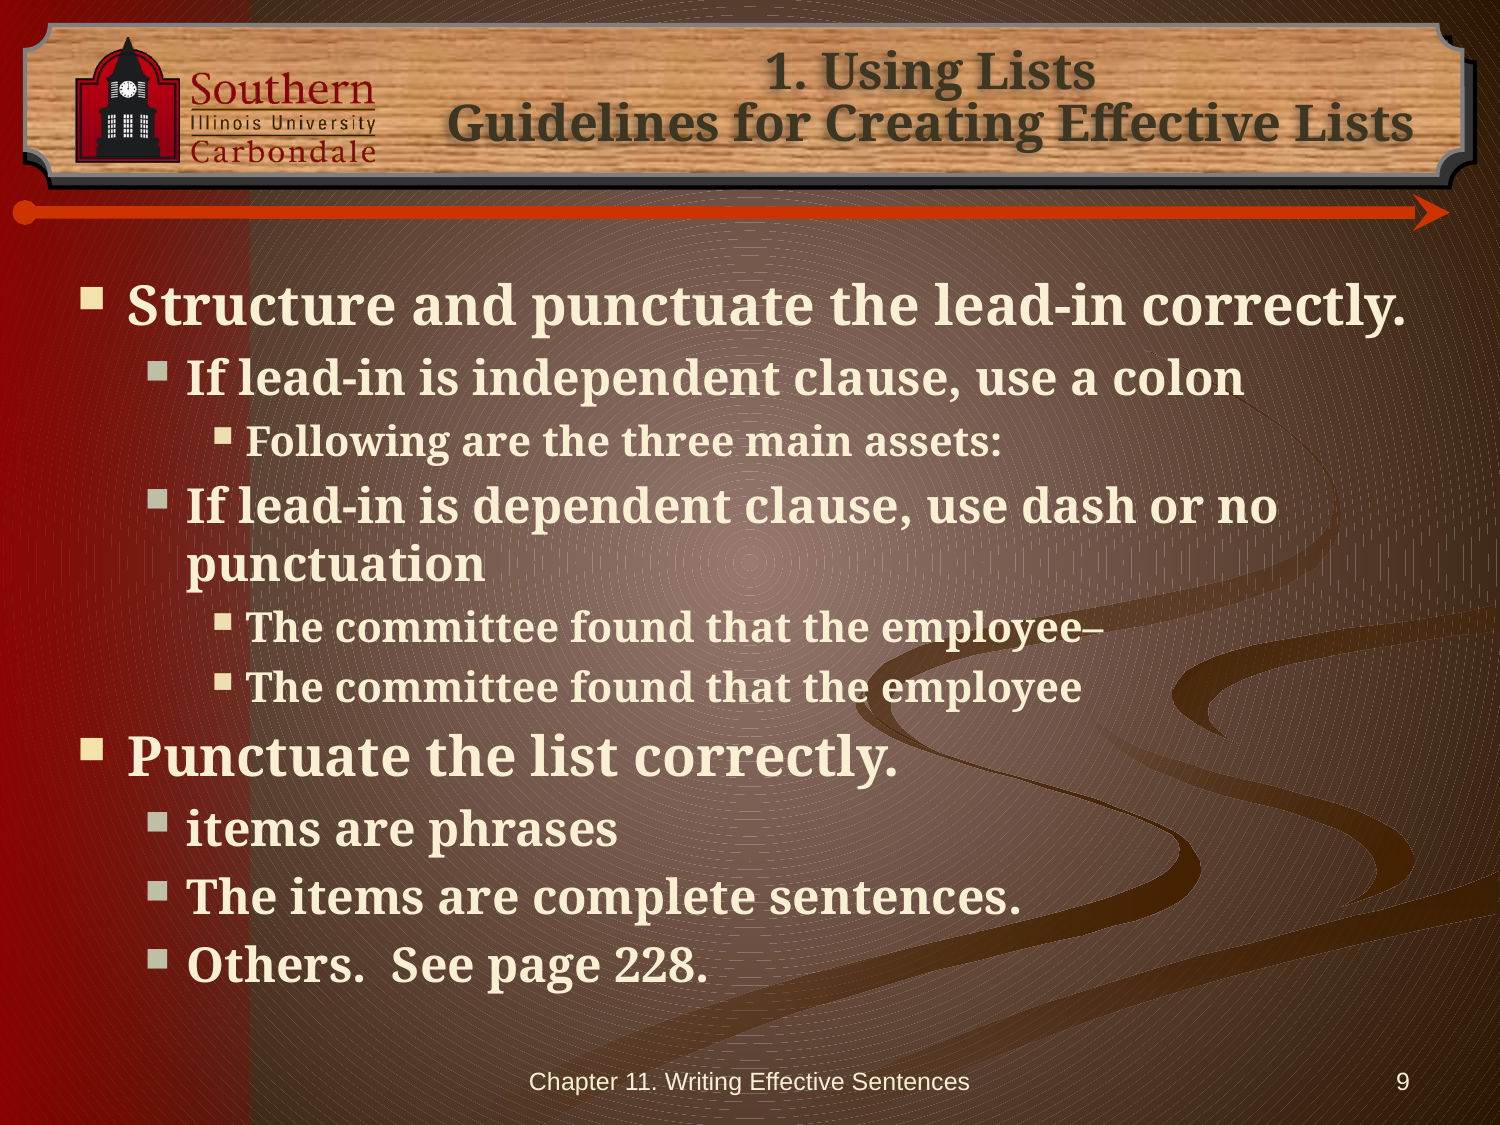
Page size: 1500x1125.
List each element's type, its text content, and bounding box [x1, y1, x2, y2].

picture [28, 28, 399, 172]
title 1. Using Lists Guidelines for Creating Effective Lists [399, 24, 1463, 176]
slide_number 9 [1074, 1049, 1426, 1104]
footer Chapter 11. Writing Effective Sentences [462, 1049, 1038, 1104]
list Structure and punctuate the lead-in correctly. If lead-in is independent clause, use a colon Following are the three main assets: If lead-in is dependent clause, use dash or no punctuation The committee found that the employee– The committee found that the employee Punctuate the list correctly. items are phrases The items are complete sentences. Others. See page 228. [62, 224, 1438, 1038]
